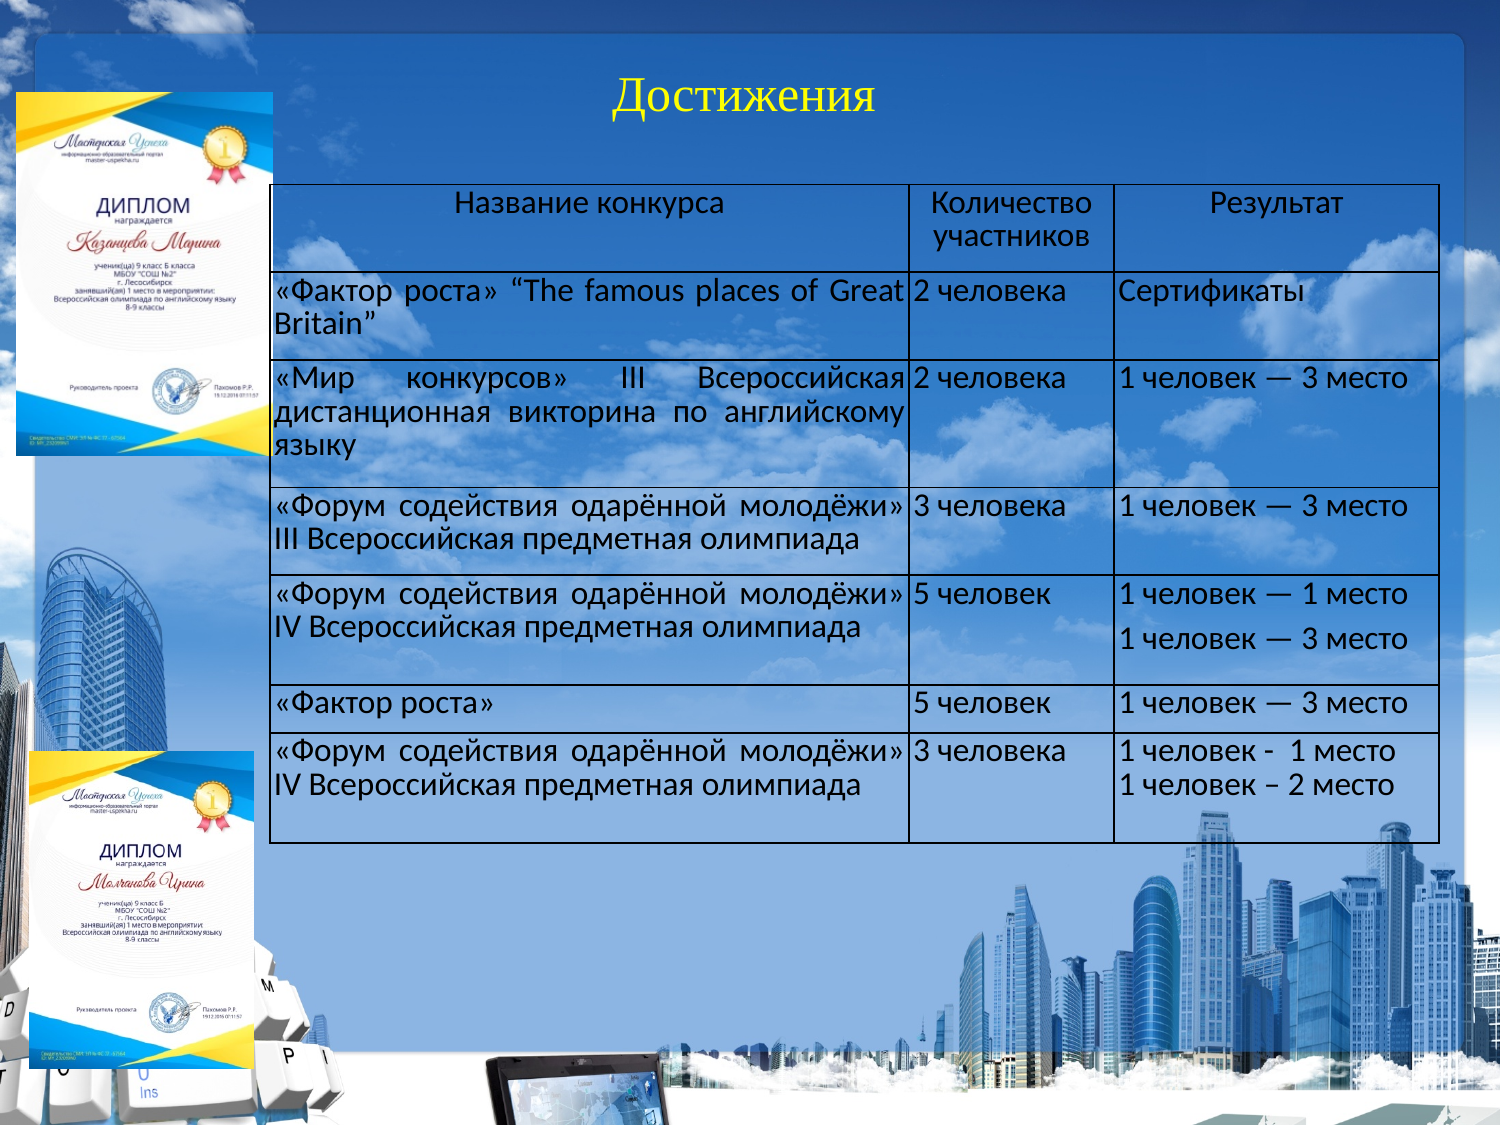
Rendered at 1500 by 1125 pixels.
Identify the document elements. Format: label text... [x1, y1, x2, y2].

table_cell 1 человек - 1 место 1 человек – 2 место [1115, 734, 1438, 842]
text_box Достижения [100, 54, 1388, 130]
table_cell 2 человека [910, 273, 1113, 359]
table_cell 1 человек — 3 место [1115, 686, 1438, 732]
table_cell «Мир конкурсов» III Всероссийская дистанционная викторина по английскому языку [271, 361, 908, 487]
table_cell «Фактор роста» [271, 686, 908, 732]
table_cell «Фактор роста» “The famous places of Great Britain” [279, 273, 908, 359]
table_cell «Форум содействия одарённой молодёжи» IV Всероссийская предметная олимпиада [271, 734, 908, 842]
table_cell 1 человек — 1 место 1 человек — 3 место [1115, 576, 1438, 684]
table_cell «Форум содействия одарённой молодёжи» III Всероссийская предметная олимпиада [271, 488, 908, 574]
table_cell 3 человека [910, 488, 1113, 574]
table_cell 3 человека [910, 734, 1113, 842]
table_cell 1 человек — 3 место [1115, 488, 1438, 574]
table_cell Сертификаты [1115, 273, 1438, 359]
table_cell 5 человек [910, 686, 1113, 732]
table_header Результат [1115, 185, 1438, 271]
table_cell 5 человек [910, 576, 1113, 684]
table_header Название конкурса [279, 185, 908, 271]
picture [0, 0, 1500, 1125]
table_cell «Форум содействия одарённой молодёжи» IV Всероссийская предметная олимпиада [271, 576, 908, 684]
table_header Количество участников [910, 185, 1113, 271]
table_cell 2 человека [910, 361, 1113, 487]
table_cell 1 человек — 3 место [1115, 361, 1438, 487]
